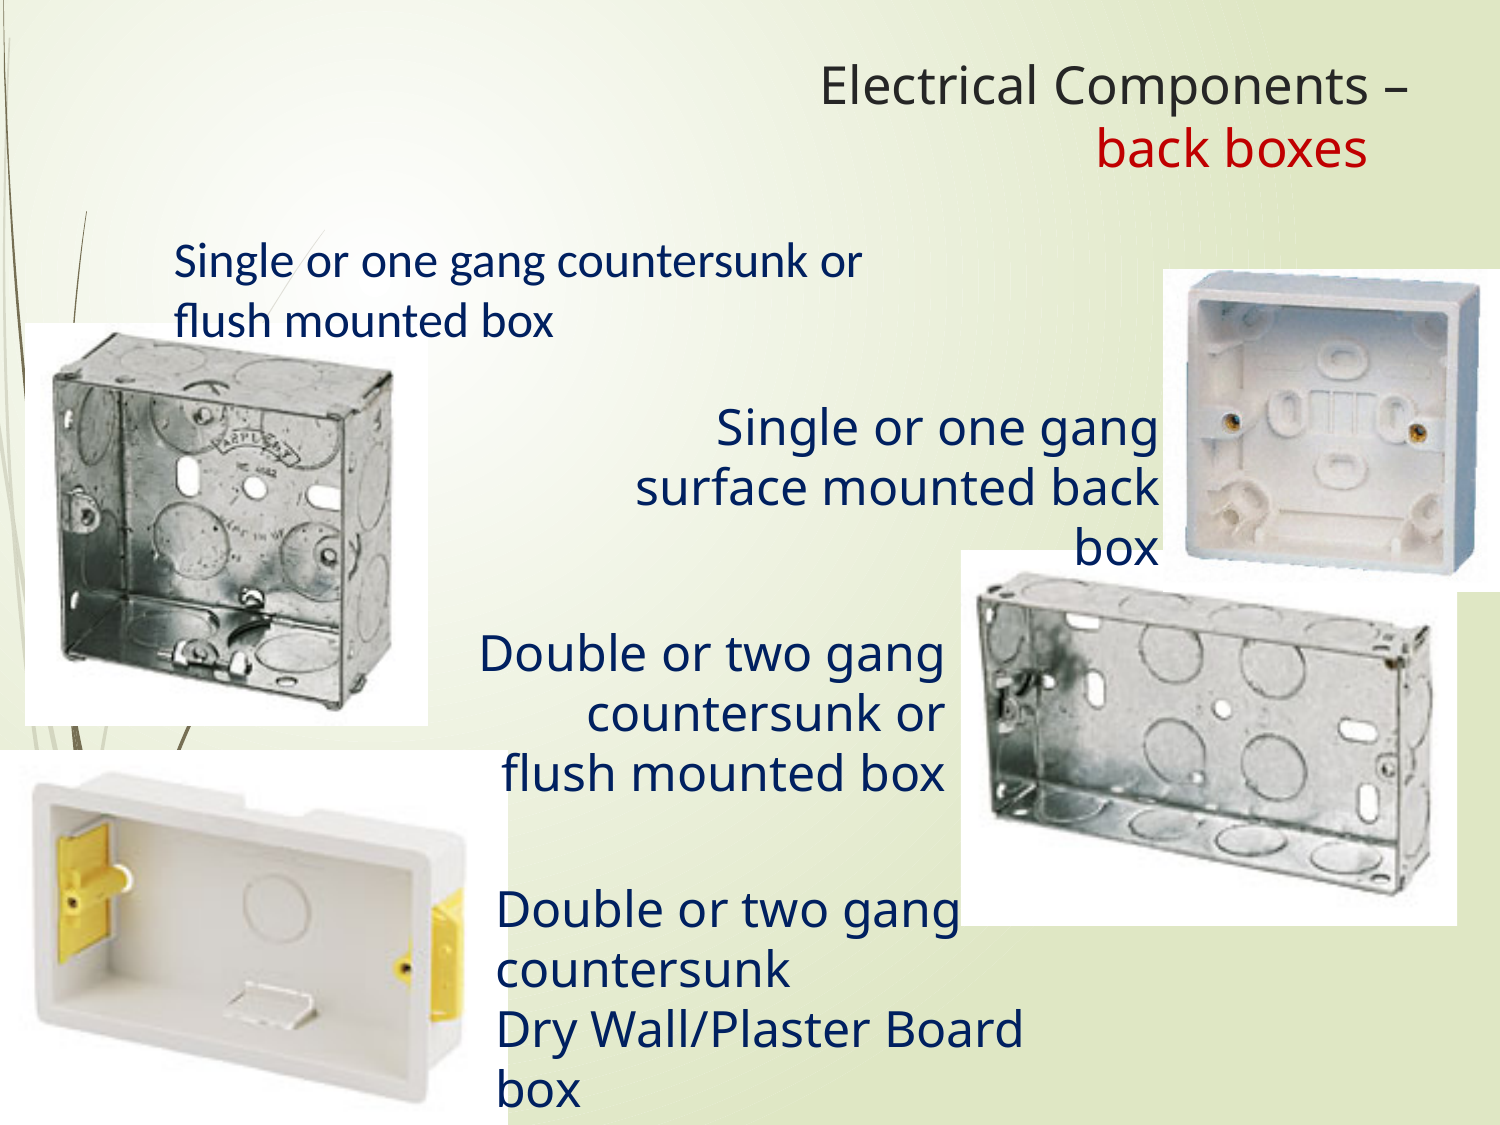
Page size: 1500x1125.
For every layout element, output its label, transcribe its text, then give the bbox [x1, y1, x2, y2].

picture [25, 323, 428, 726]
picture [0, 749, 509, 1125]
text_box Single or one gang countersunk or flush mounted box [159, 219, 898, 355]
text_box Double or two gang countersunk or flush mounted box [443, 614, 955, 809]
text_box Double or two gang countersunk Dry Wall/Plaster Board box [513, 869, 1114, 1125]
picture [960, 268, 1500, 926]
title Electrical Components – back boxes [75, 45, 1425, 188]
text_box Single or one gang surface mounted back box [528, 388, 1158, 583]
